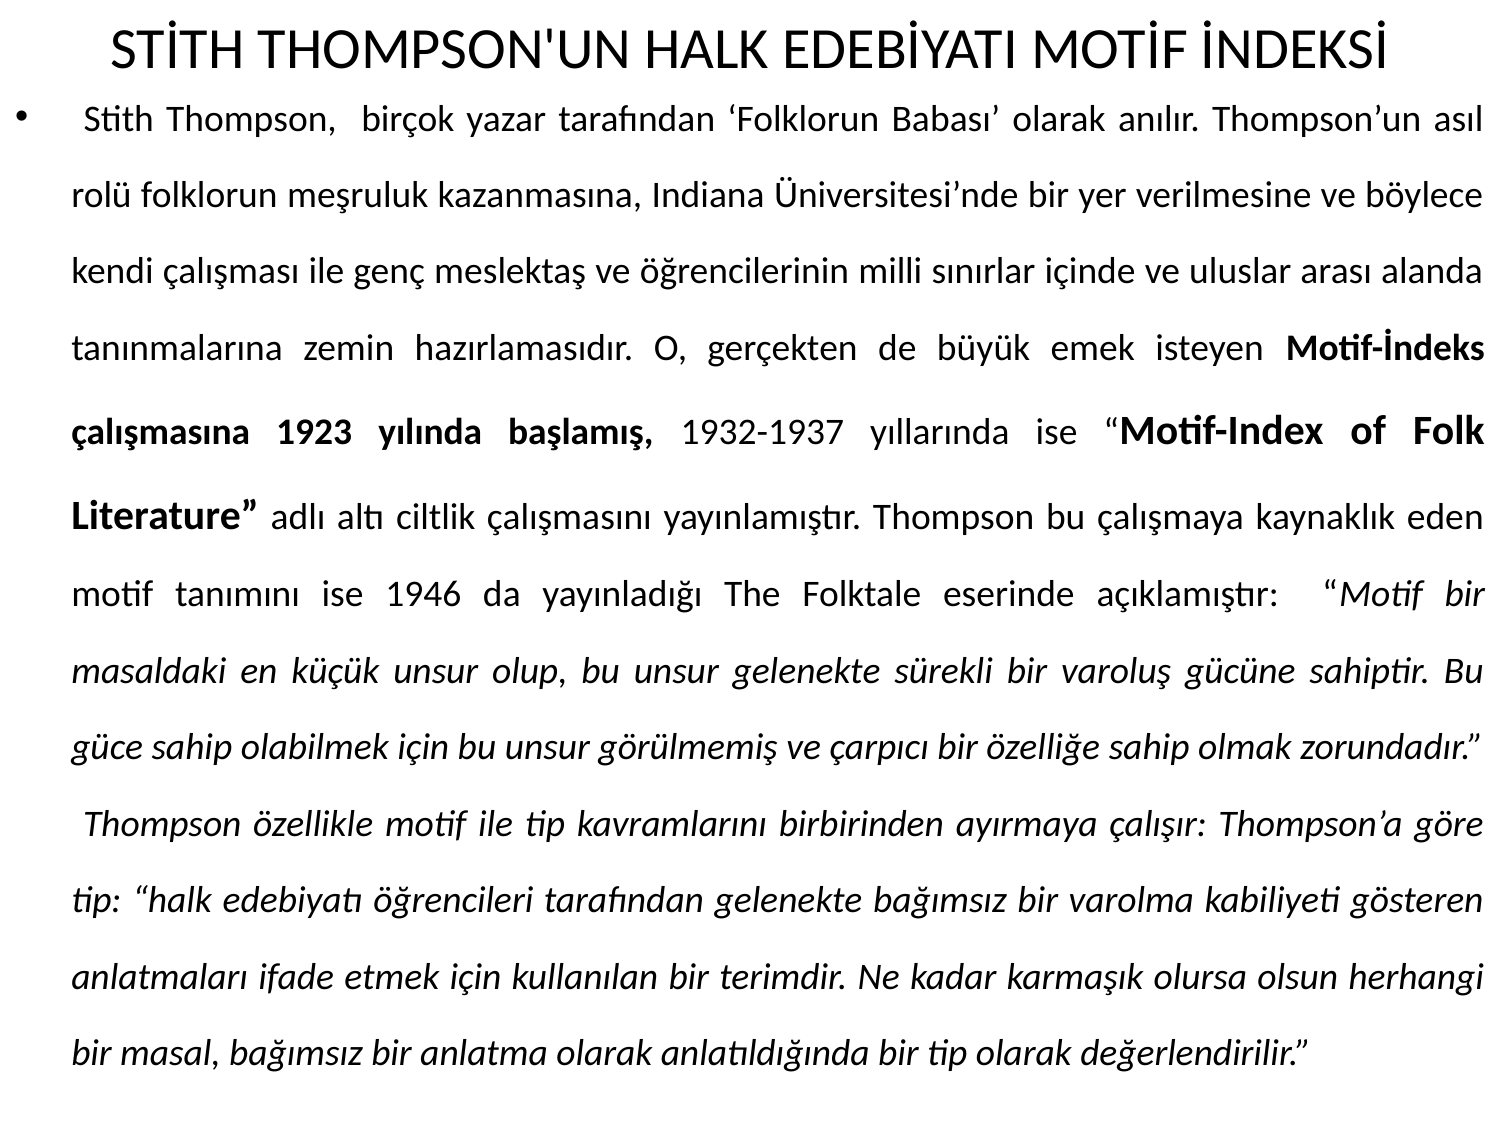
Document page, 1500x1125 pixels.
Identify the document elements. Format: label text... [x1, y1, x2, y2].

list Stith Thompson, birçok yazar tarafından ‘Folklorun Babası’ olarak anılır. Thompson’un asıl rolü folklorun meşruluk kazanmasına, Indiana Üniversitesi’nde bir yer verilmesine ve böylece kendi çalışması ile genç meslektaş ve öğrencilerinin milli sınırlar içinde ve uluslar arası alanda tanınmalarına zemin hazırlamasıdır. O, gerçekten de büyük emek isteyen Motif-İndeks çalışmasına 1923 yılında başlamış, 1932-1937 yıllarında ise “Motif-Index of Folk Literature” adlı altı ciltlik çalışmasını yayınlamıştır. Thompson bu çalışmaya kaynaklık eden motif tanımını ise 1946 da yayınladığı The Folktale eserinde açıklamıştır: “Motif bir masaldaki en küçük unsur olup, bu unsur gelenekte sürekli bir varoluş gücüne sahiptir. Bu güce sahip olabilmek için bu unsur görülmemiş ve çarpıcı bir özelliğe sahip olmak zorundadır.” Thompson özellikle motif ile tip kavramlarını birbirinden ayırmaya çalışır: Thompson’a göre tip: “halk edebiyatı öğrencileri tarafından gelenekte bağımsız bir varolma kabiliyeti gösteren anlatmaları ifade etmek için kullanılan bir terimdir. Ne kadar karmaşık olursa olsun herhangi bir masal, bağımsız bir anlatma olarak anlatıldığında bir tip olarak değerlendirilir.” [0, 54, 1500, 1125]
title STİTH THOMPSON'UN HALK EDEBİYATI MOTİF İNDEKSİ [75, 0, 1425, 54]
